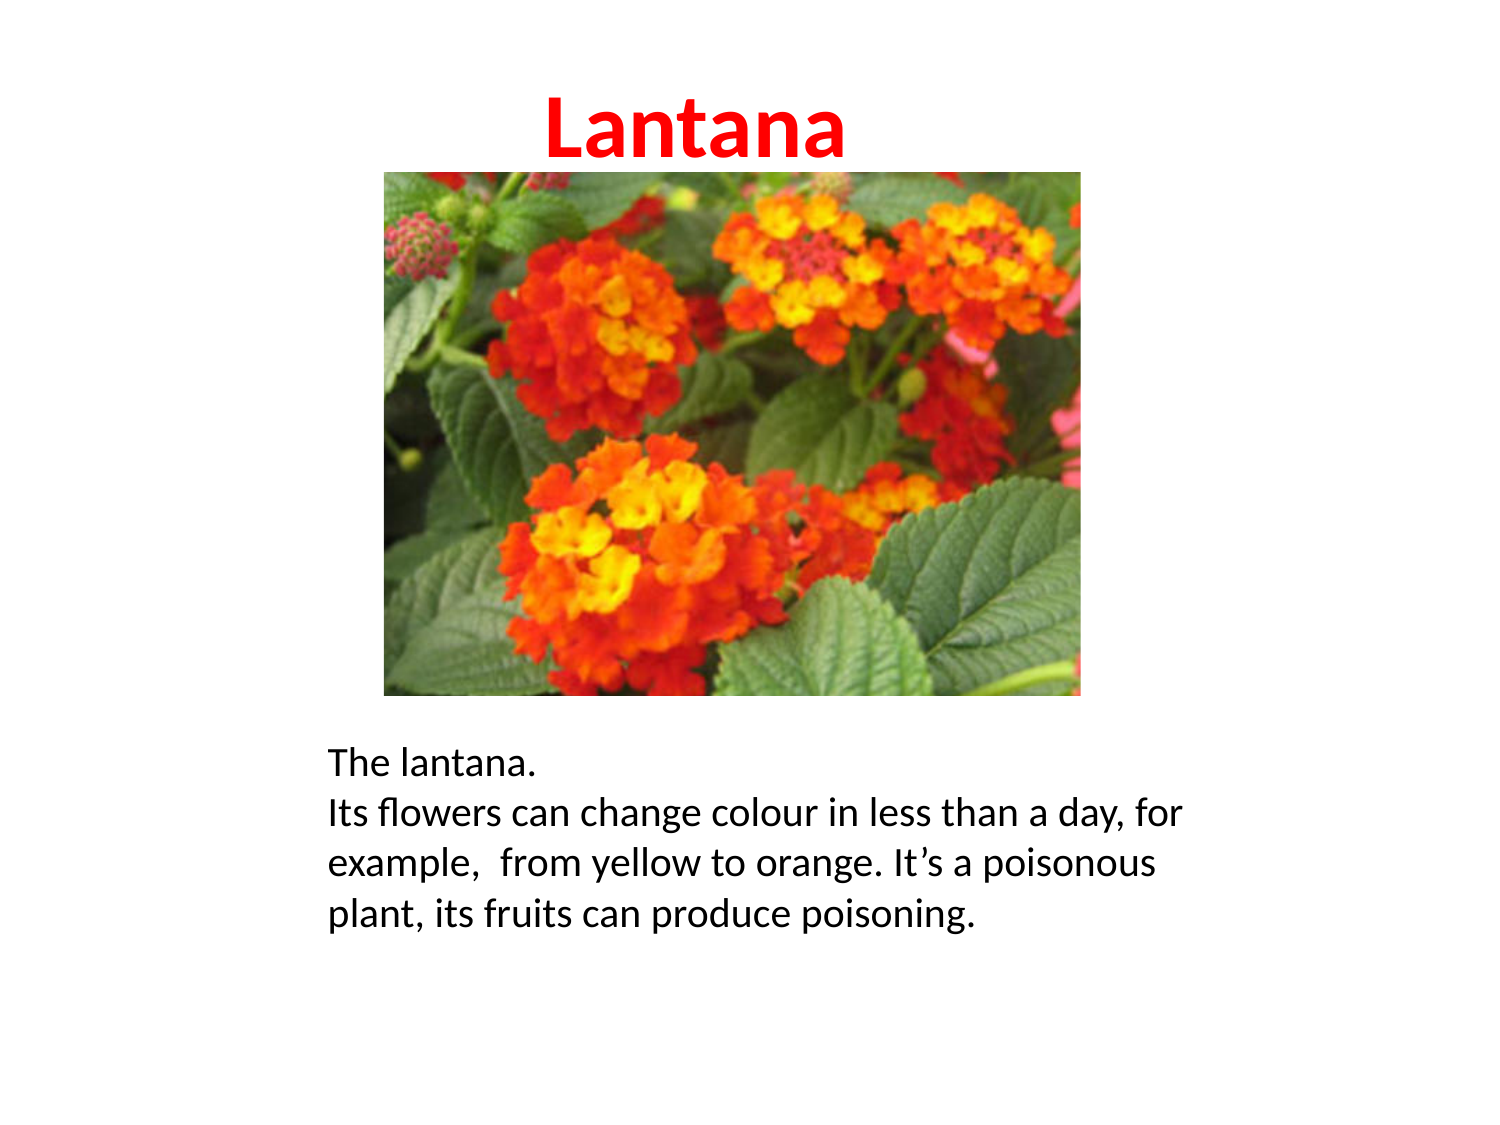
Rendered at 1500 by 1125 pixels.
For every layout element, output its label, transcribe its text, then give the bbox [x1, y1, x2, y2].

text_box The lantana. Its flowers can change colour in less than a day, for example, from yellow to orange. It’s a poisonous plant, its fruits can produce poisoning. [312, 727, 1218, 860]
picture [383, 172, 1081, 696]
text_box Lantana [206, 90, 1107, 183]
